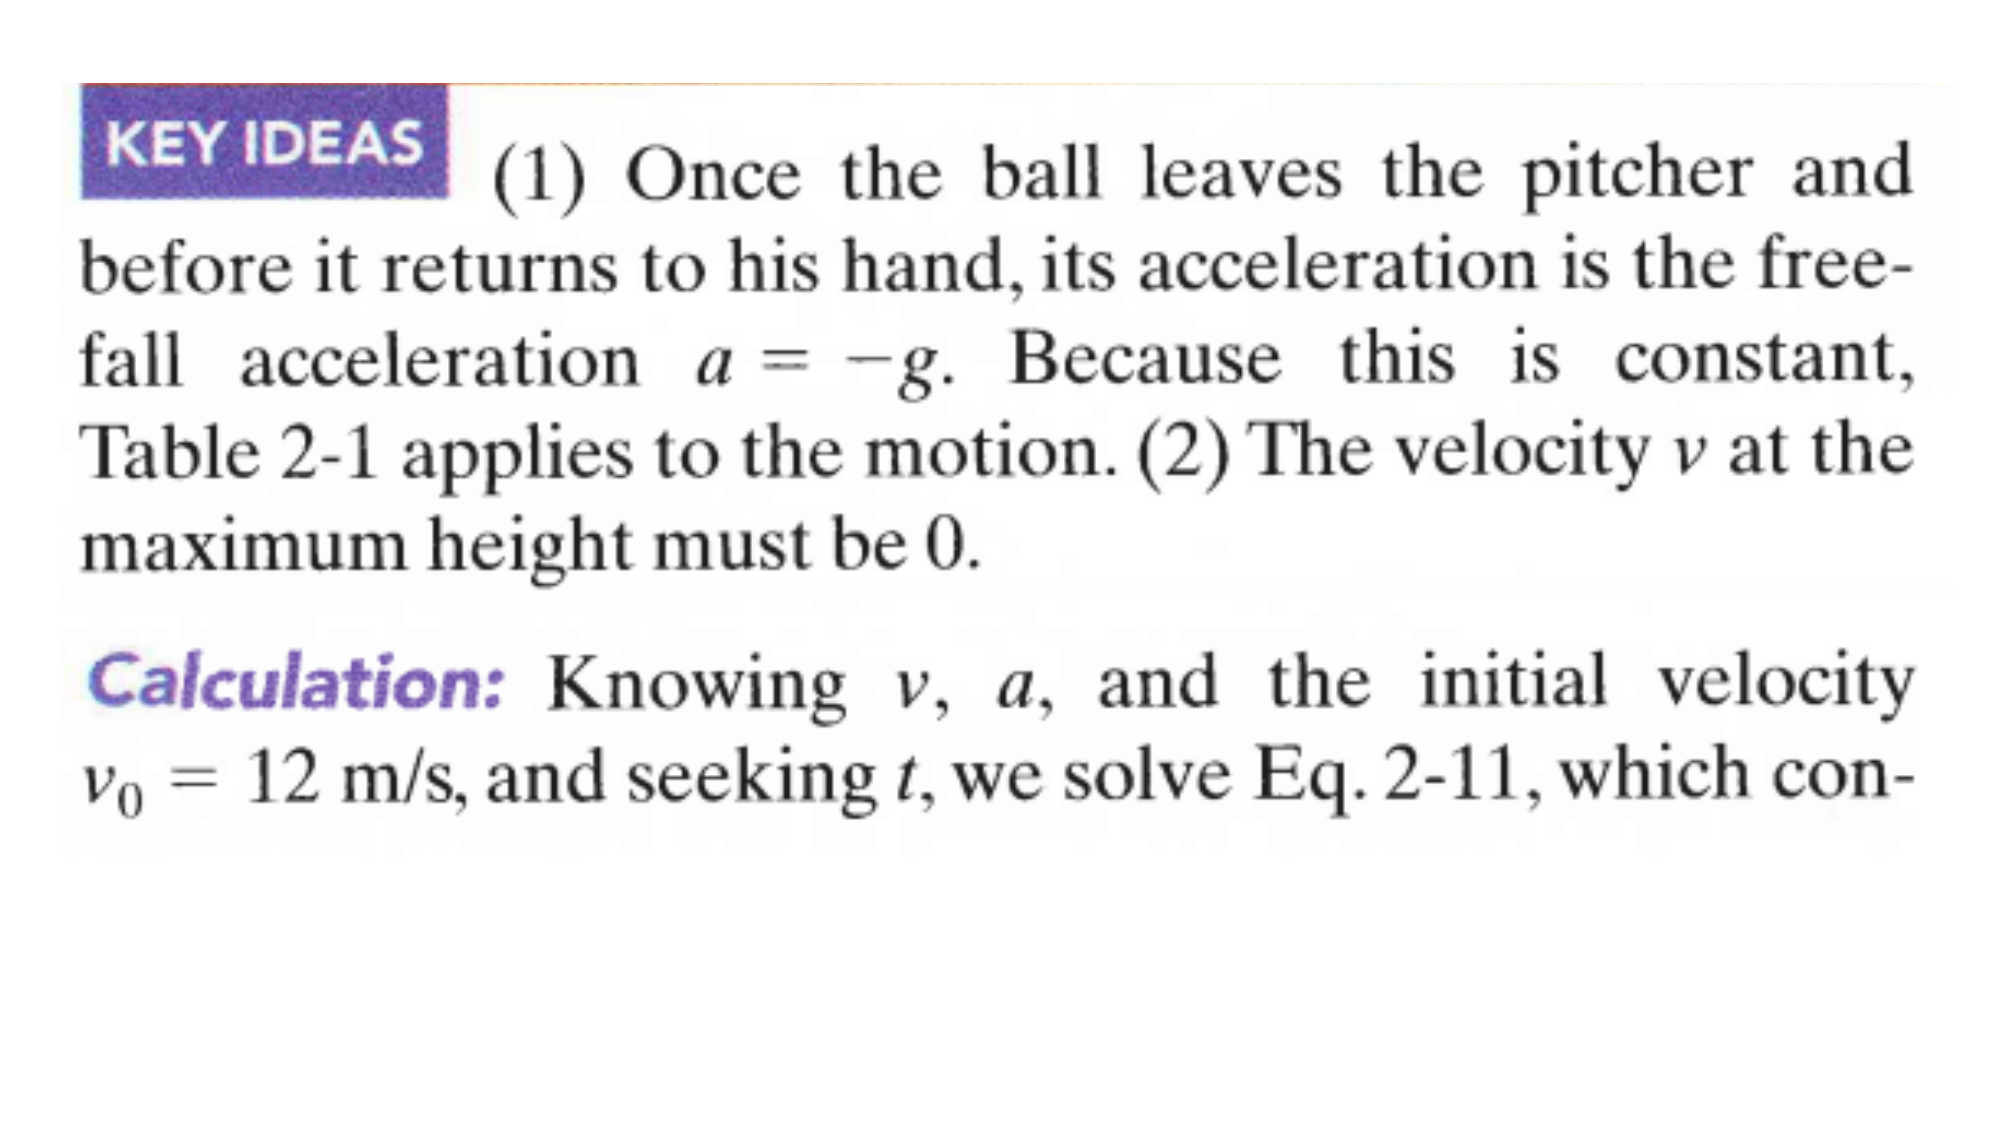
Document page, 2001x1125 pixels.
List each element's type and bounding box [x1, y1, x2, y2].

picture [60, 83, 1954, 857]
